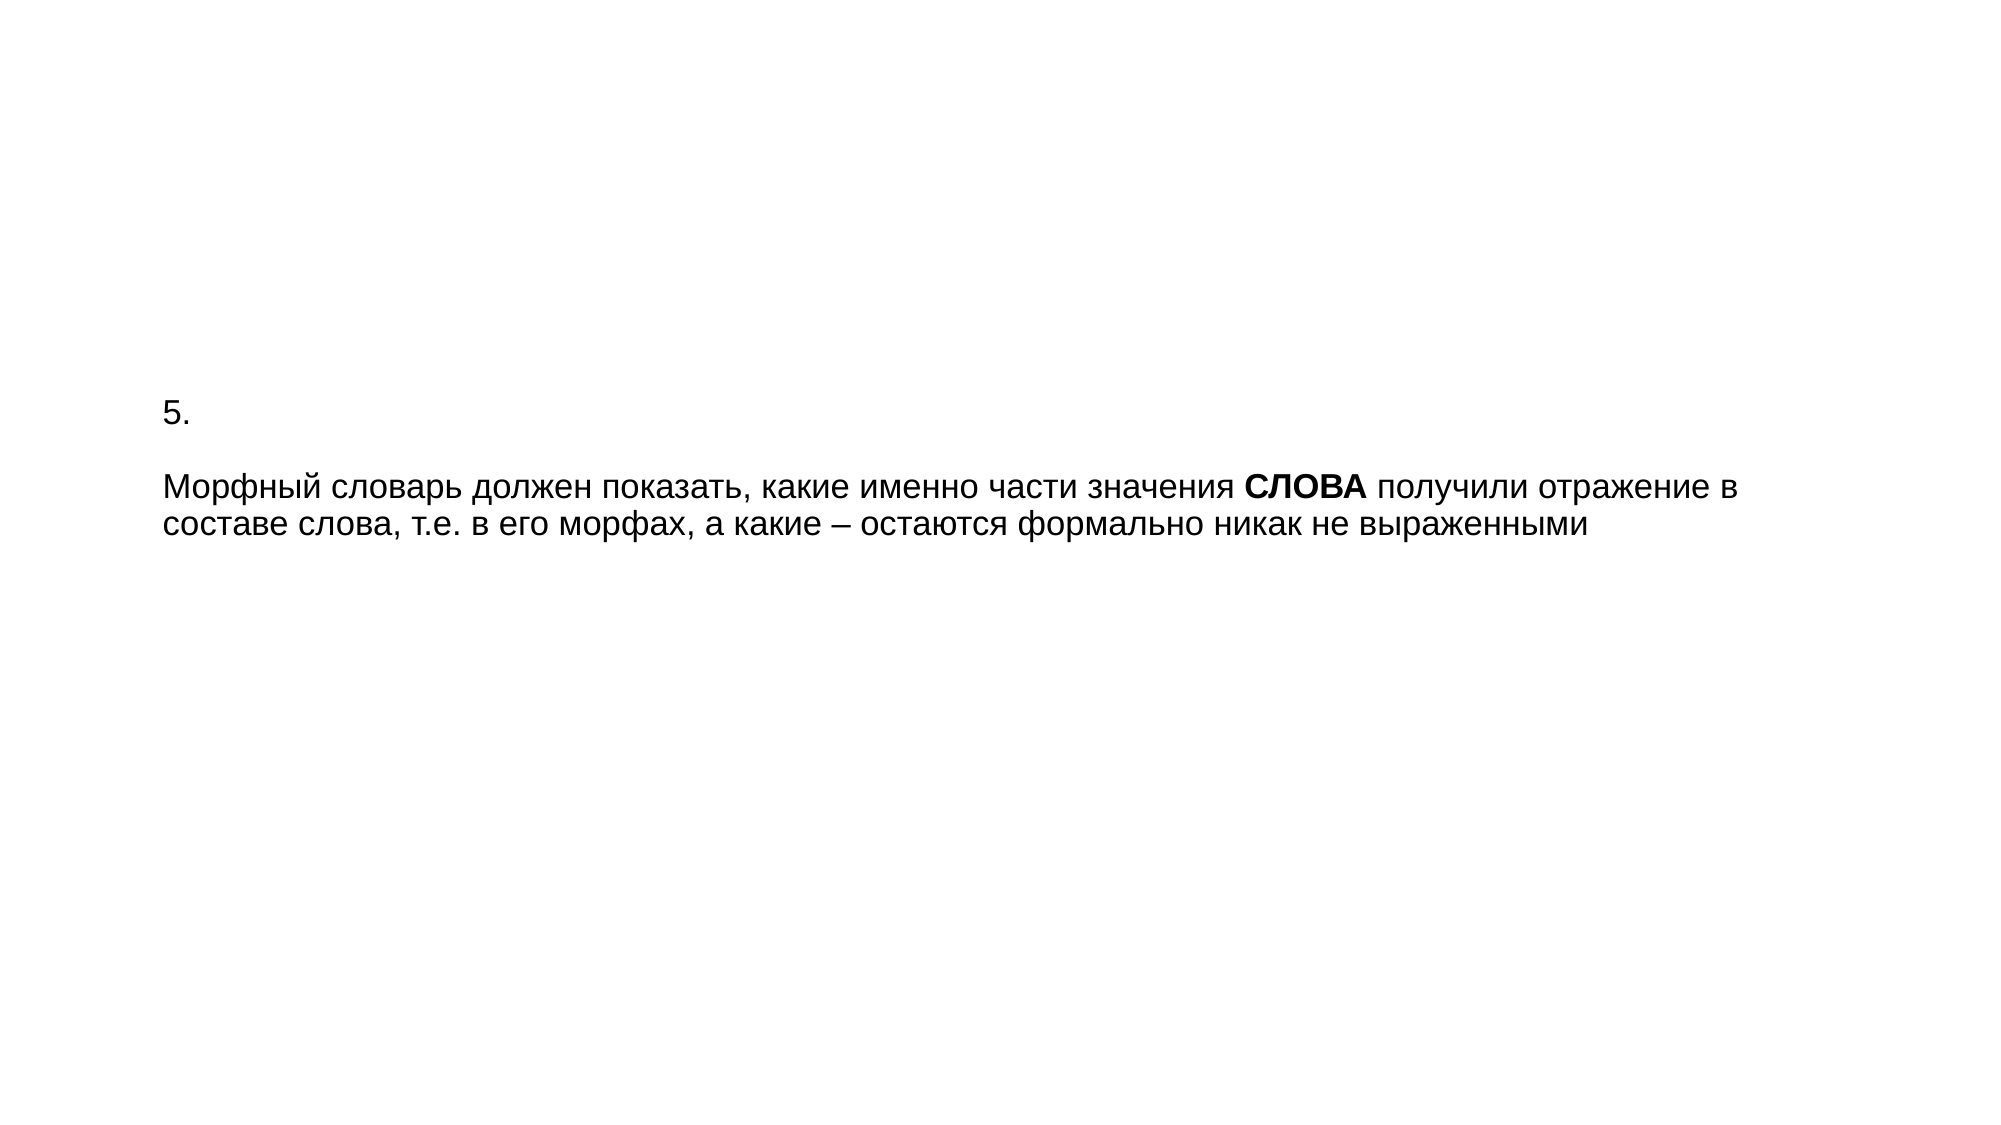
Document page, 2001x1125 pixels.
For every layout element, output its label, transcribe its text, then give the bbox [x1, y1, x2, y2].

title 5. Морфный словарь должен показать, какие именно части значения СЛОВА получили отражение в составе слова, т.е. в его морфах, а какие – остаются формально никак не выраженными [147, 385, 1873, 603]
